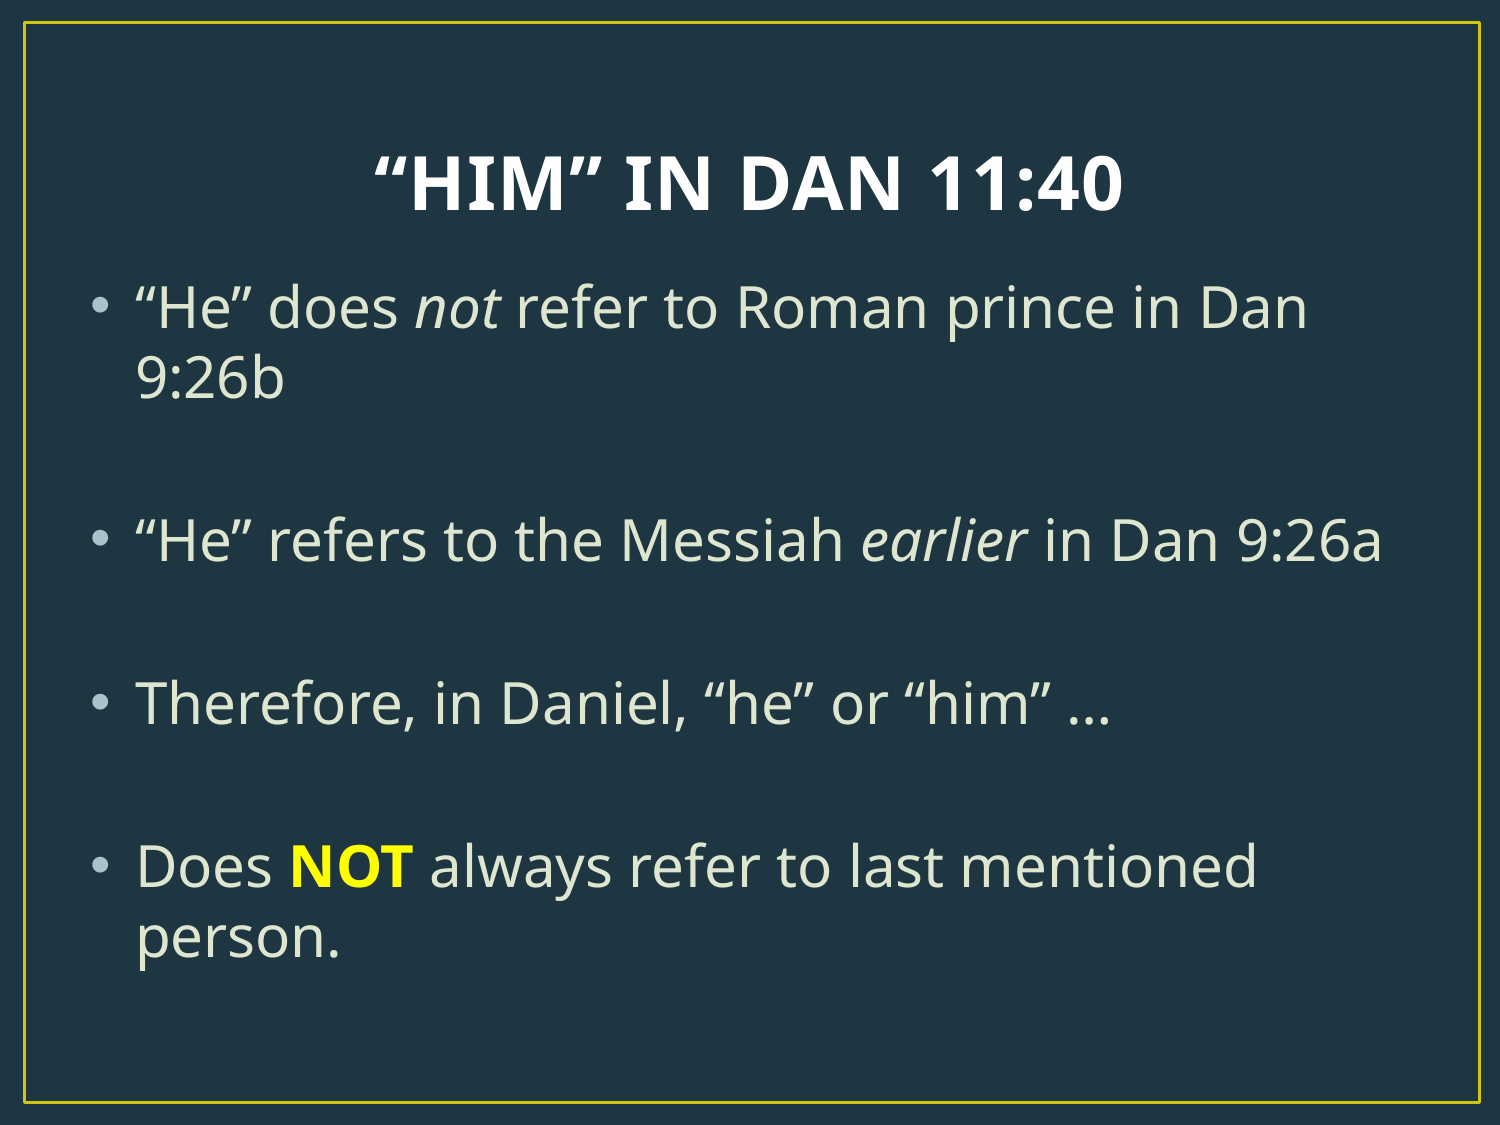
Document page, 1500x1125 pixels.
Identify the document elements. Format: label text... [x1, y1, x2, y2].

list “He” does not refer to Roman prince in Dan 9:26b “He” refers to the Messiah earlier in Dan 9:26a Therefore, in Daniel, “he” or “him” … Does NOT always refer to last mentioned person. [75, 262, 1425, 1005]
title “HIM” IN DAN 11:40 [75, 45, 1425, 233]
